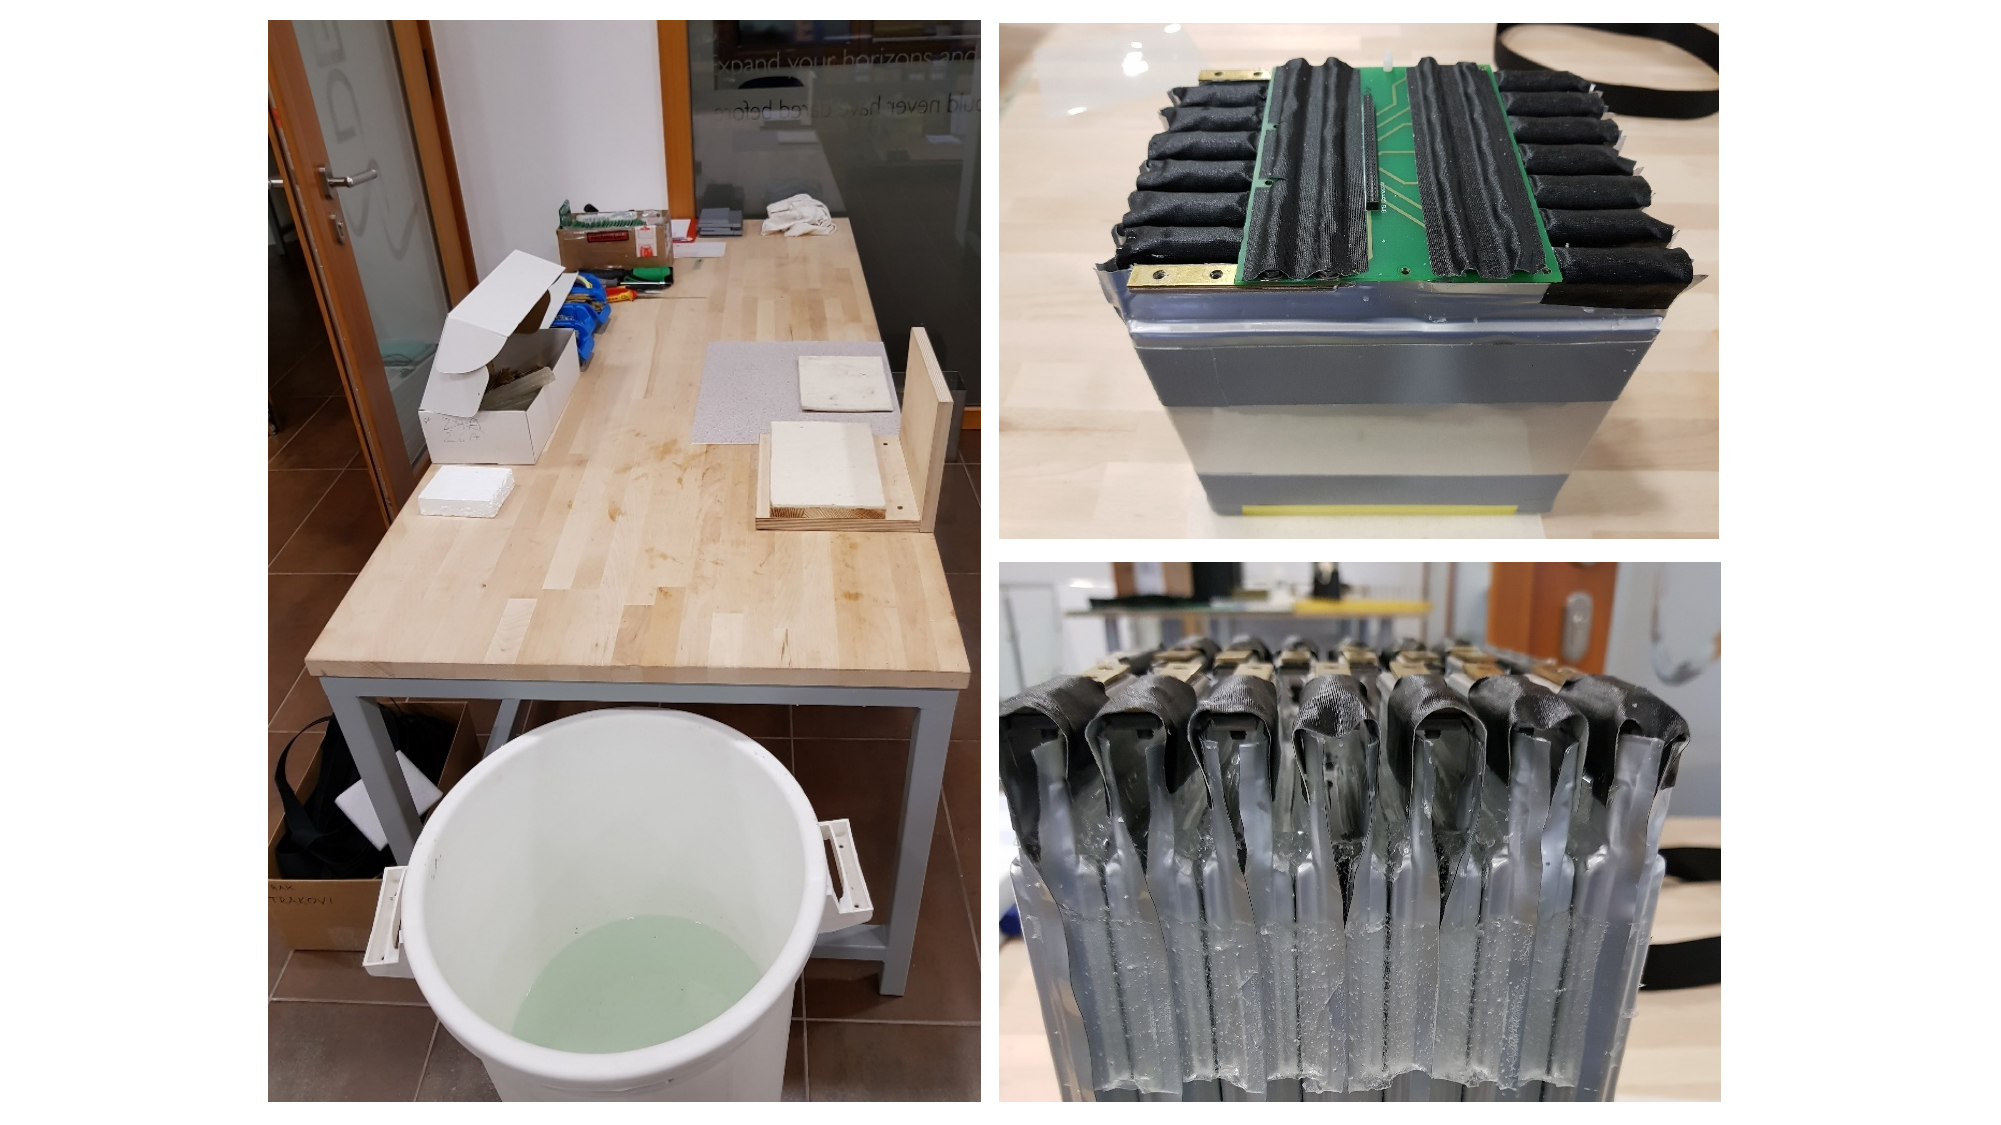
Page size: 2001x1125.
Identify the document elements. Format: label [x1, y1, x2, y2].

picture [999, 23, 1719, 540]
picture [999, 562, 1721, 1102]
picture [268, 20, 981, 1102]
